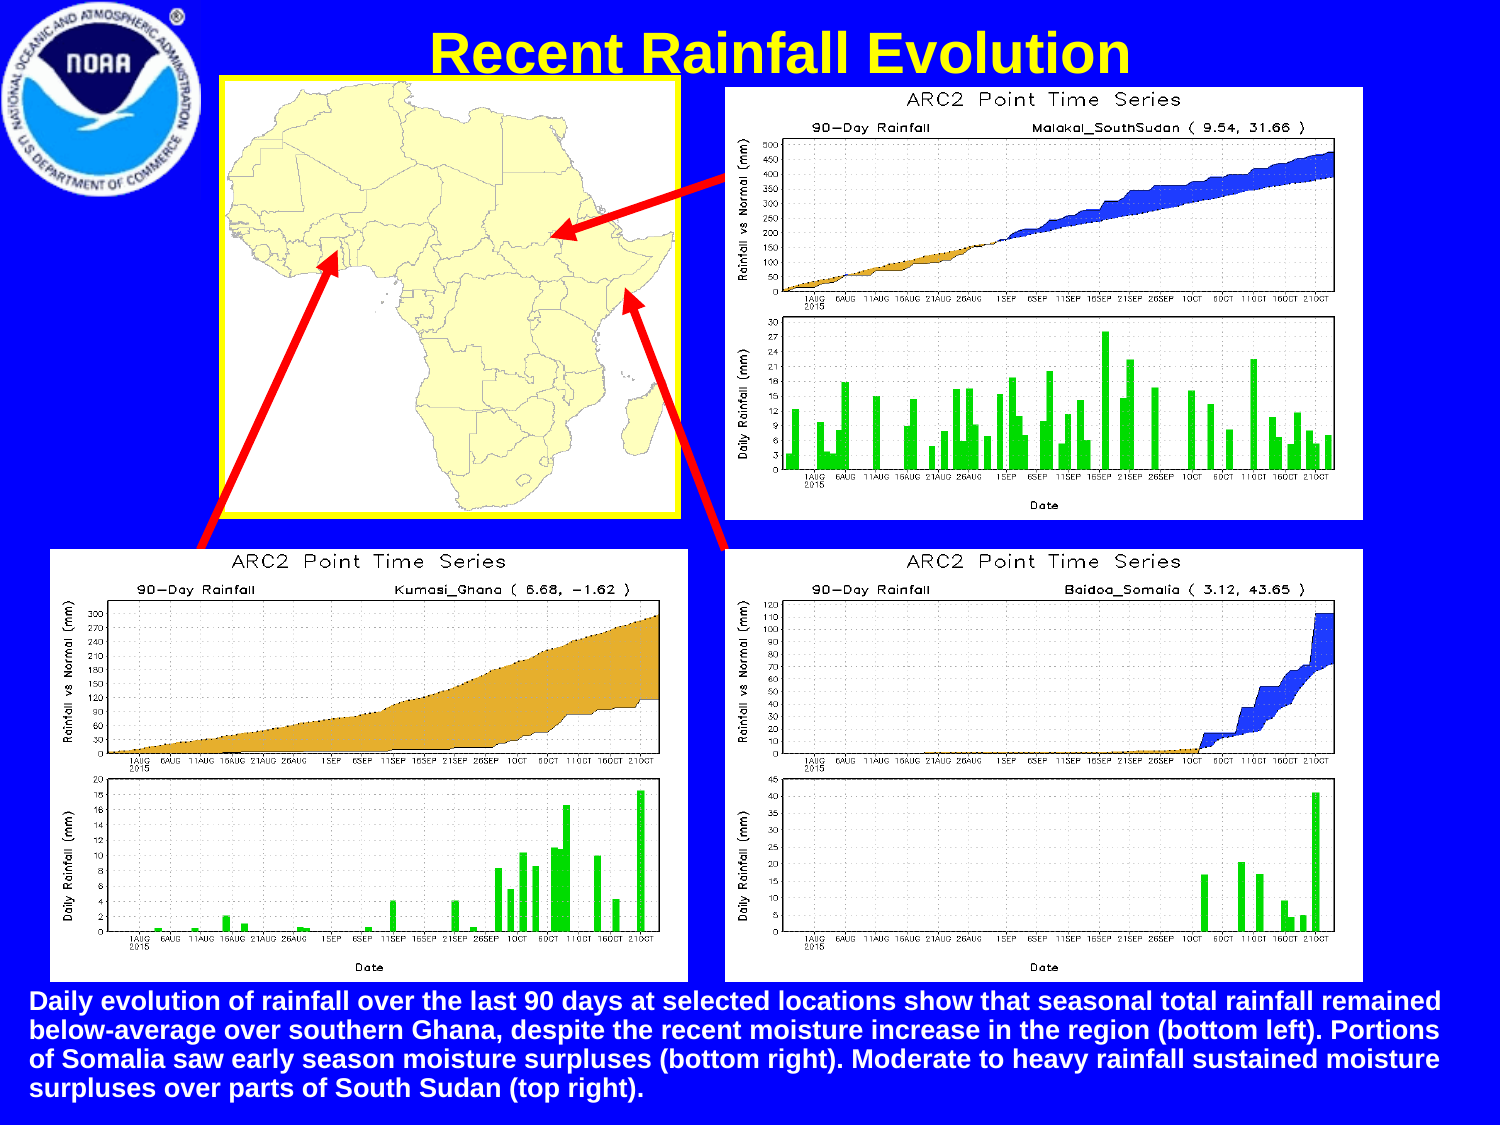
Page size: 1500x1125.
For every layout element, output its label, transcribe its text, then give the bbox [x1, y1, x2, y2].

picture [0, 0, 200, 200]
picture [49, 549, 688, 982]
picture [224, 81, 675, 513]
picture [724, 549, 1363, 982]
text_box Daily evolution of rainfall over the last 90 days at selected locations show that seasonal total rainfall remained below-average over southern Ghana, despite the recent moisture increase in the region (bottom left). Portions of Somalia saw early season moisture surpluses (bottom right). Moderate to heavy rainfall sustained moisture surpluses over parts of South Sudan (top right). [13, 979, 1479, 1112]
text_box Recent Rainfall Evolution [287, 0, 1275, 100]
picture [724, 87, 1363, 520]
